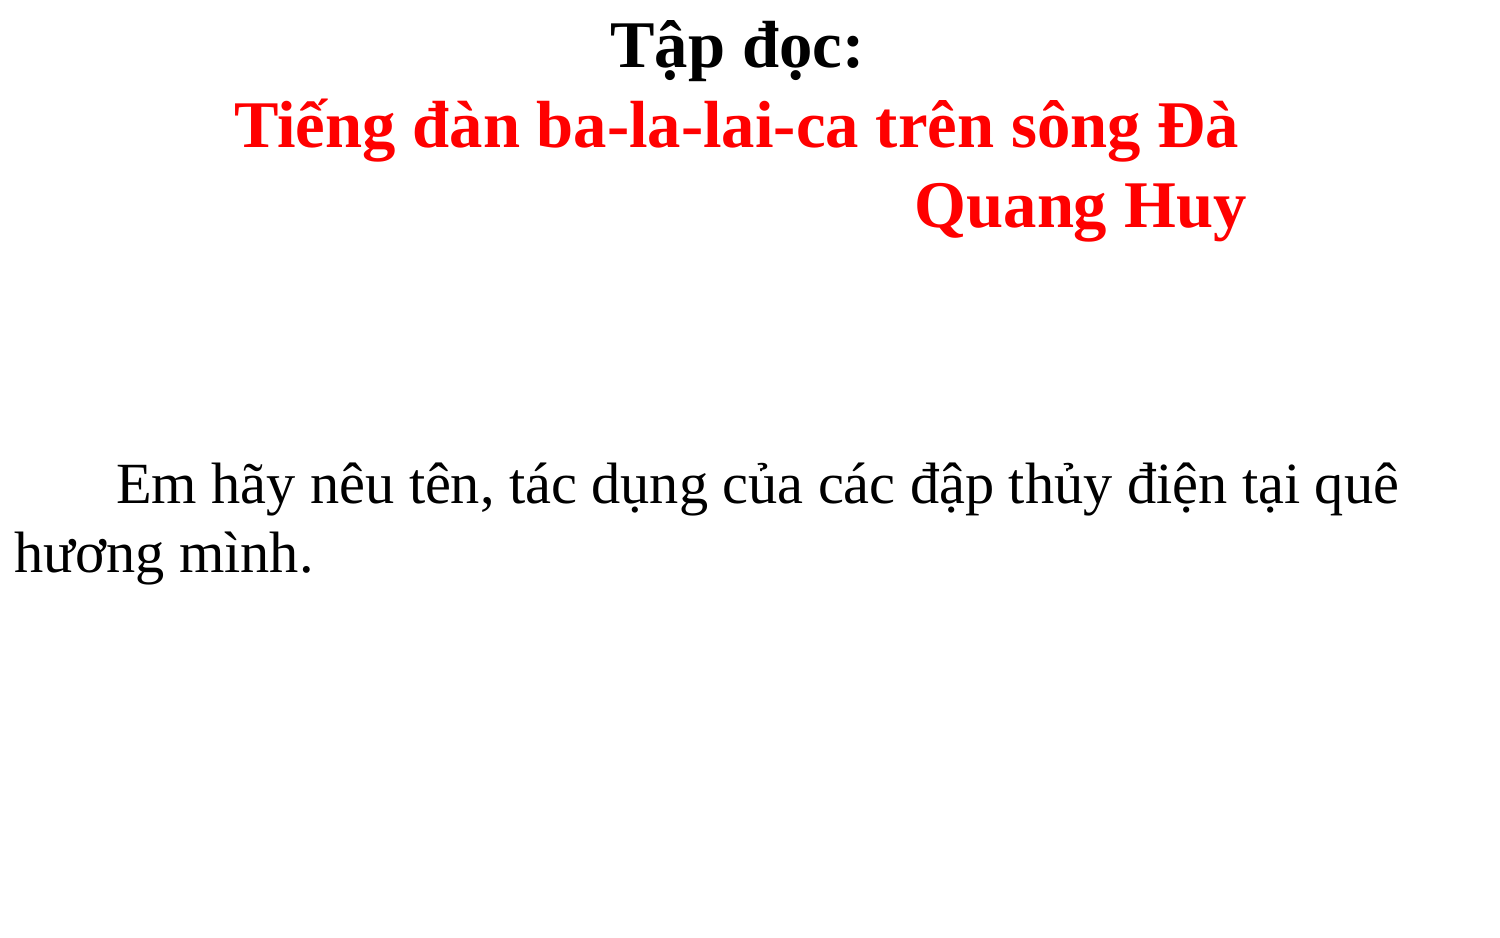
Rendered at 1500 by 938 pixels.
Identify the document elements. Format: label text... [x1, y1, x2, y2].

text_box Tập đọc: Tiếng đàn ba-la-lai-ca trên sông Đà Quang Huy [156, 0, 1319, 328]
text_box Em hãy nêu tên, tác dụng của các đập thủy điện tại quê hương mình. [0, 437, 1500, 592]
